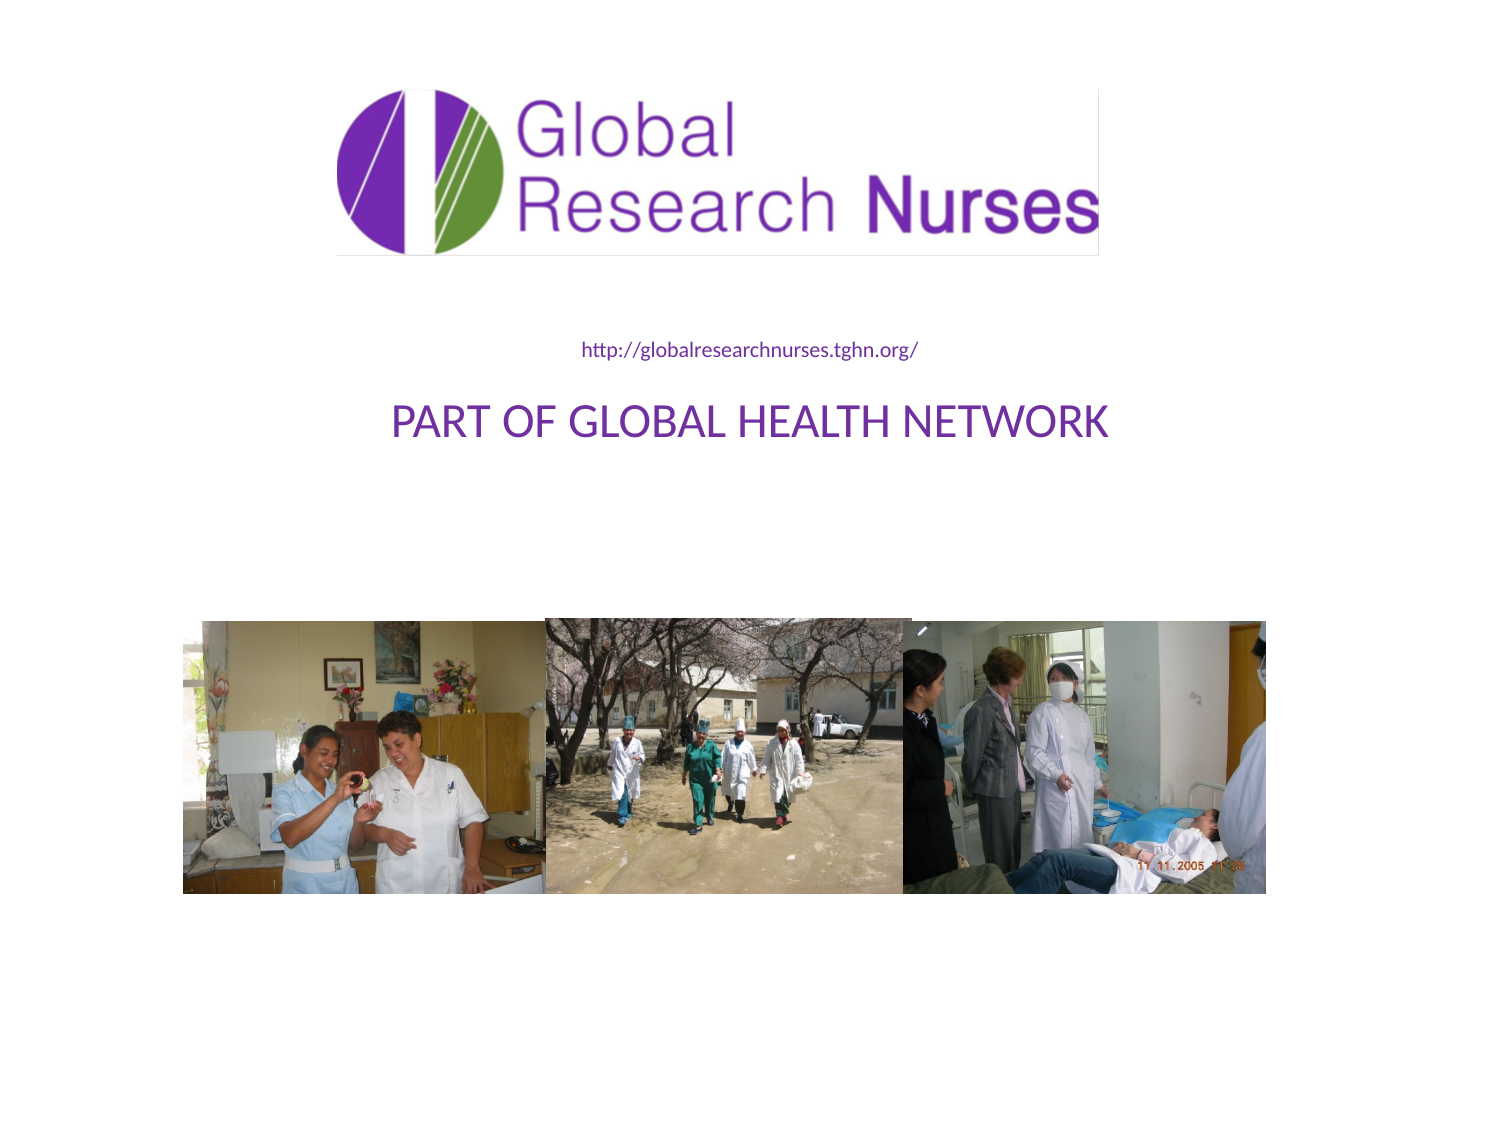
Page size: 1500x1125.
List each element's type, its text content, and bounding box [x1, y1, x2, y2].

picture [337, 89, 1099, 257]
title http://globalresearchnurses.tghn.org/ PART OF GLOBAL HEALTH NETWORK [106, 267, 1394, 516]
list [544, 618, 912, 894]
picture [903, 621, 1266, 894]
picture [182, 621, 546, 894]
